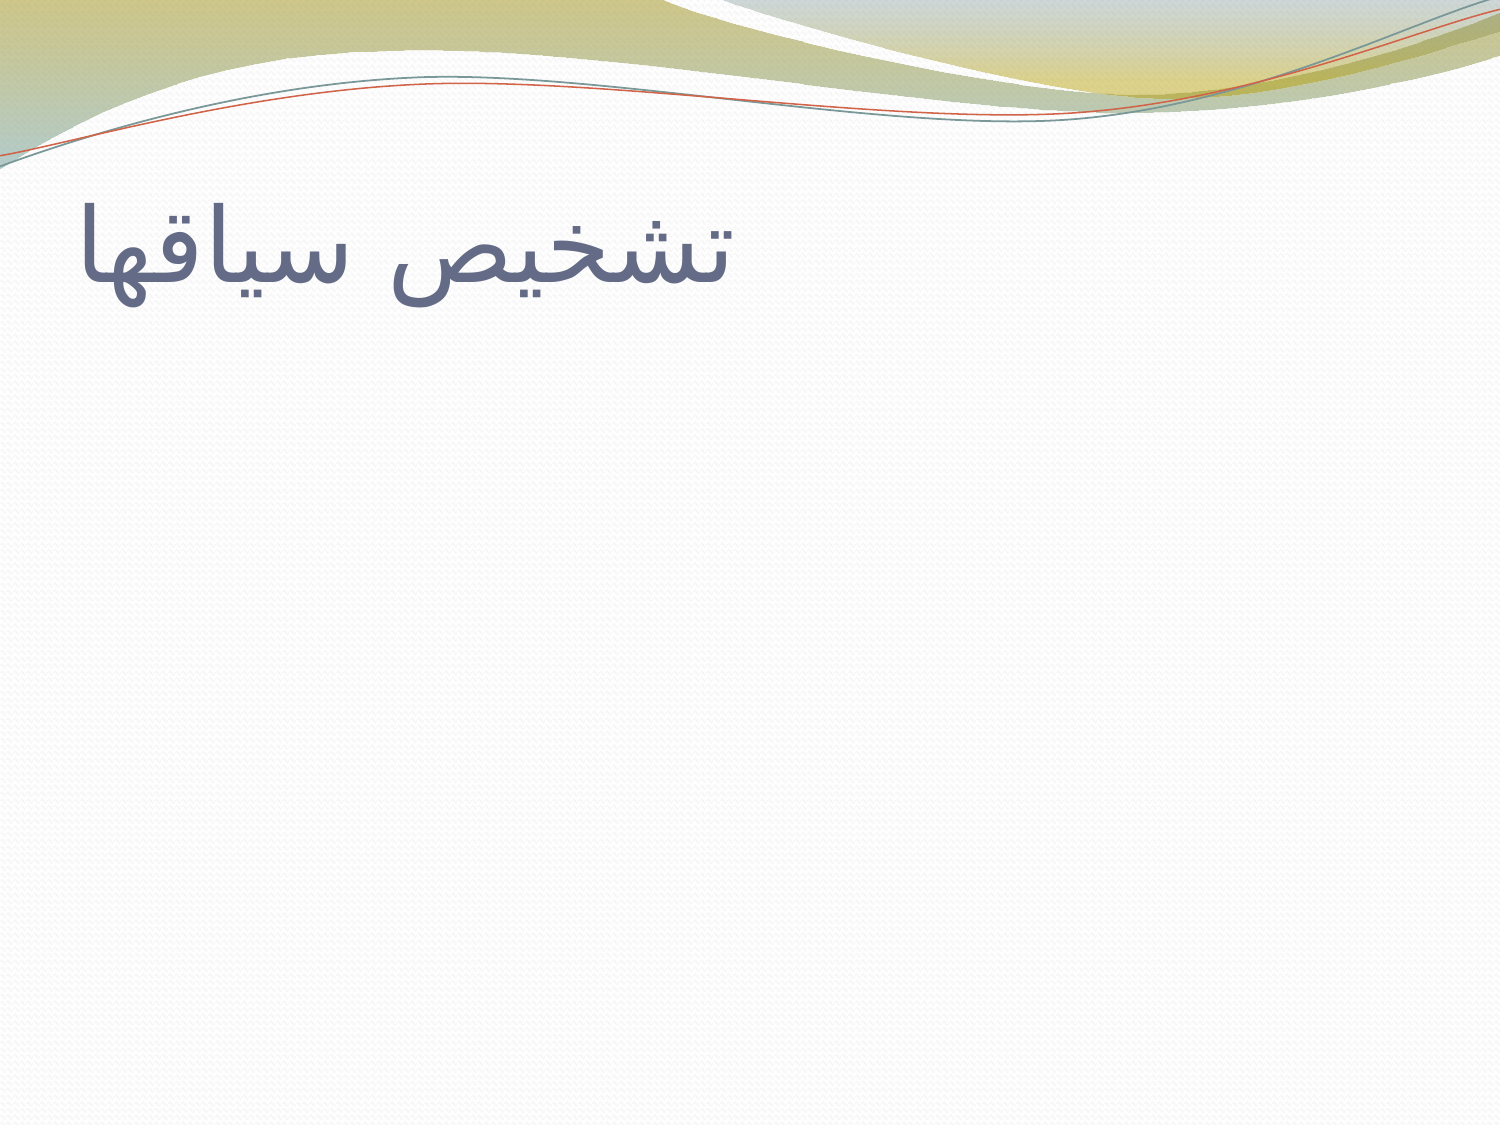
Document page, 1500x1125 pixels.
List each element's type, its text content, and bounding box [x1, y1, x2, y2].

title تشخیص سیاقها [75, 115, 1438, 303]
